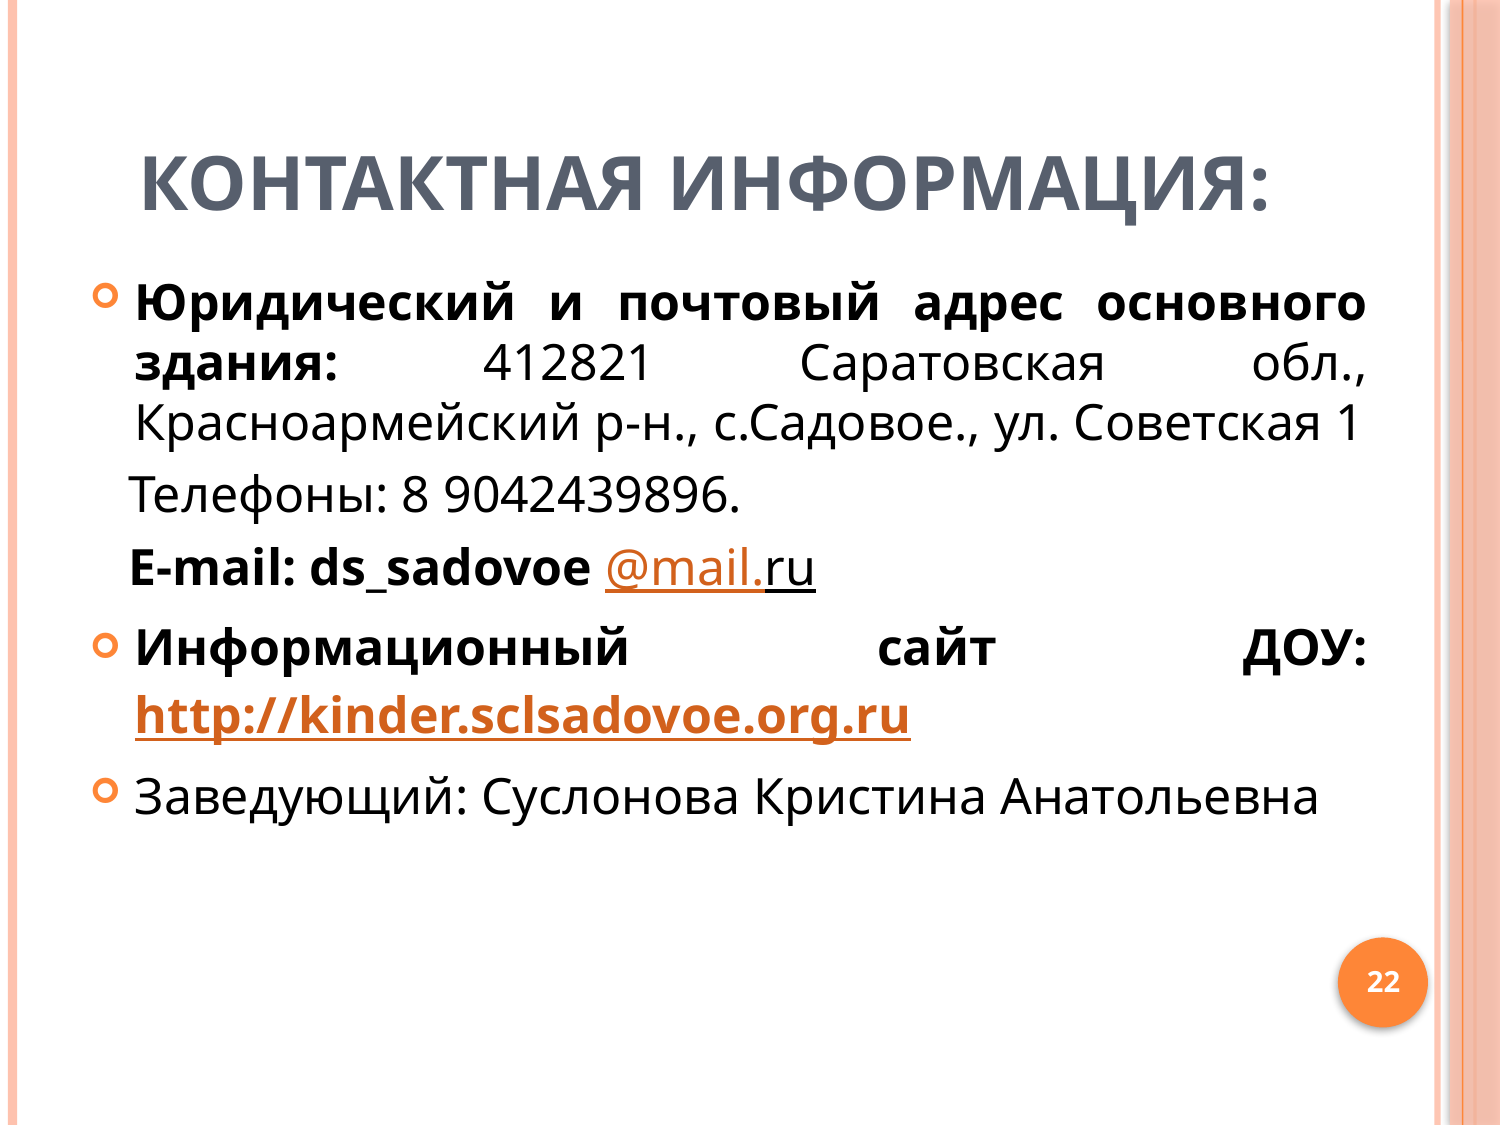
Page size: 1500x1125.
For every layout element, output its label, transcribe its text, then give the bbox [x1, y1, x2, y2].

list Юридический и почтовый адрес основного здания: 412821 Саратовская обл., Красноармейский р-н., с.Садовое., ул. Советская 1 Телефоны: 8 9042439896. E-mail: ds_sadovoe @mail.ru Информационный сайт ДОУ: http://kinder.sclsadovoe.org.ru Заведующий: Суслонова Кристина Анатольевна [75, 262, 1383, 1062]
title Контактная информация: [75, 45, 1336, 233]
slide_number 22 [1333, 940, 1434, 1027]
